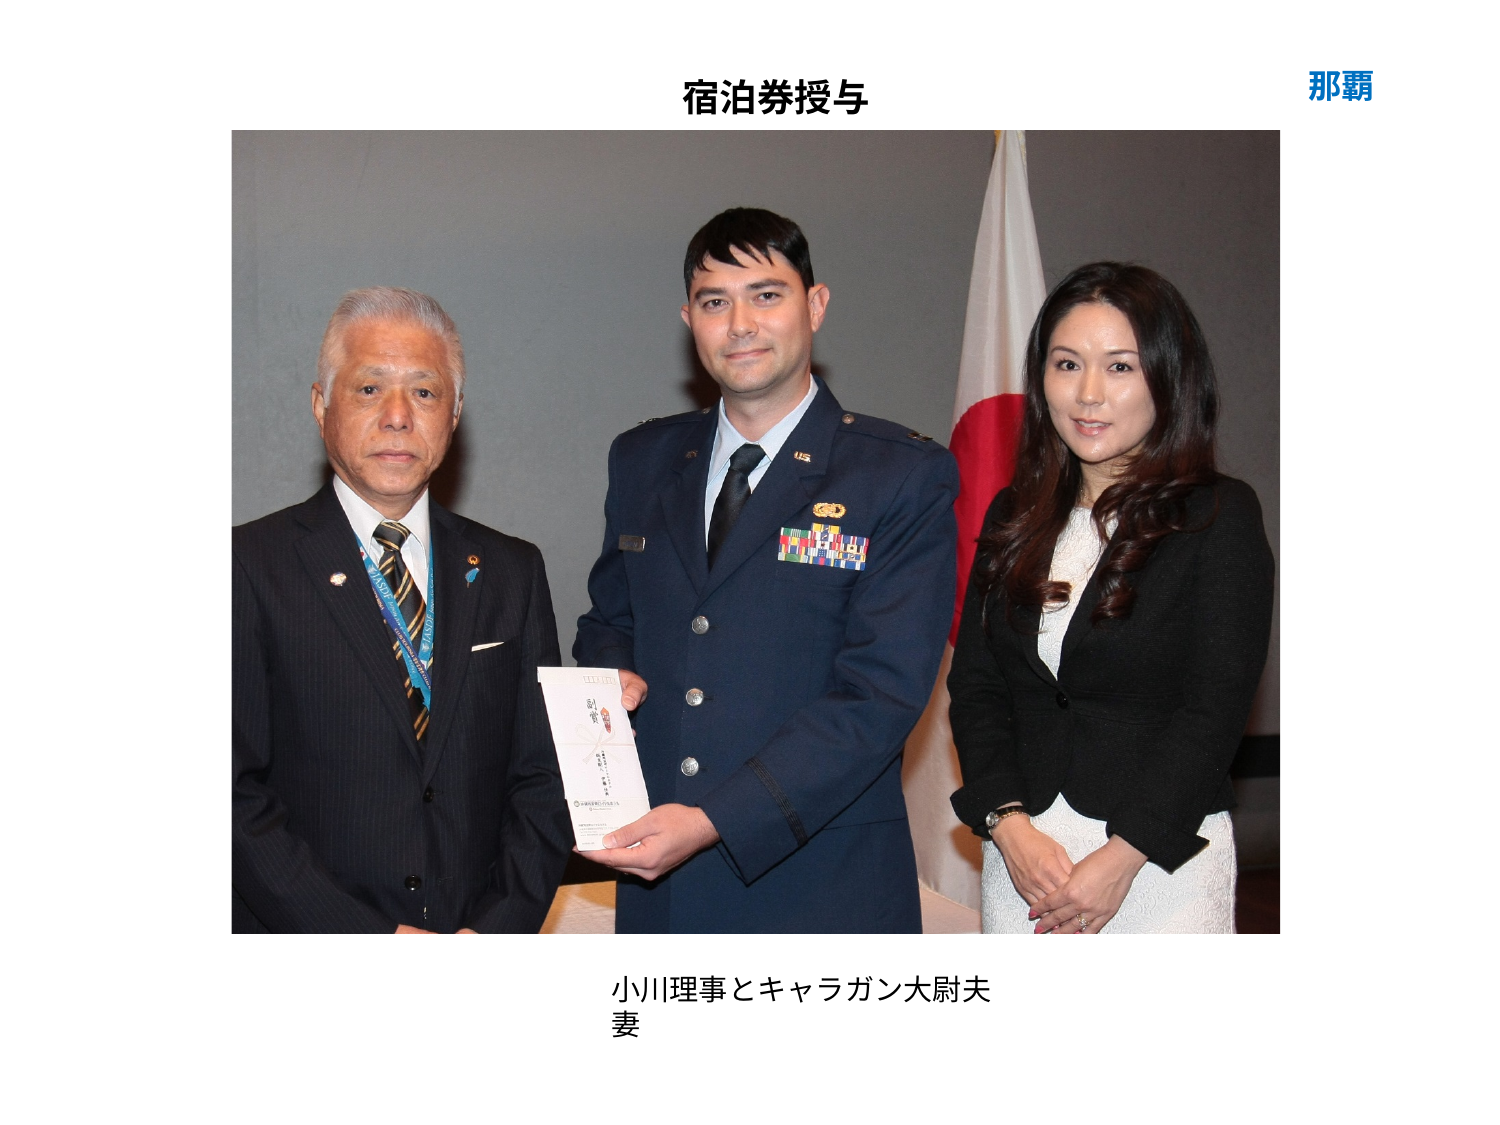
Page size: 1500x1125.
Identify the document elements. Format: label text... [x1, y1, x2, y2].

text_box 小川理事とキャラガン大尉夫妻 [596, 964, 1010, 1049]
text_box 宿泊券授与 [667, 66, 904, 127]
picture [231, 130, 1281, 934]
text_box 那覇 [1293, 58, 1400, 113]
